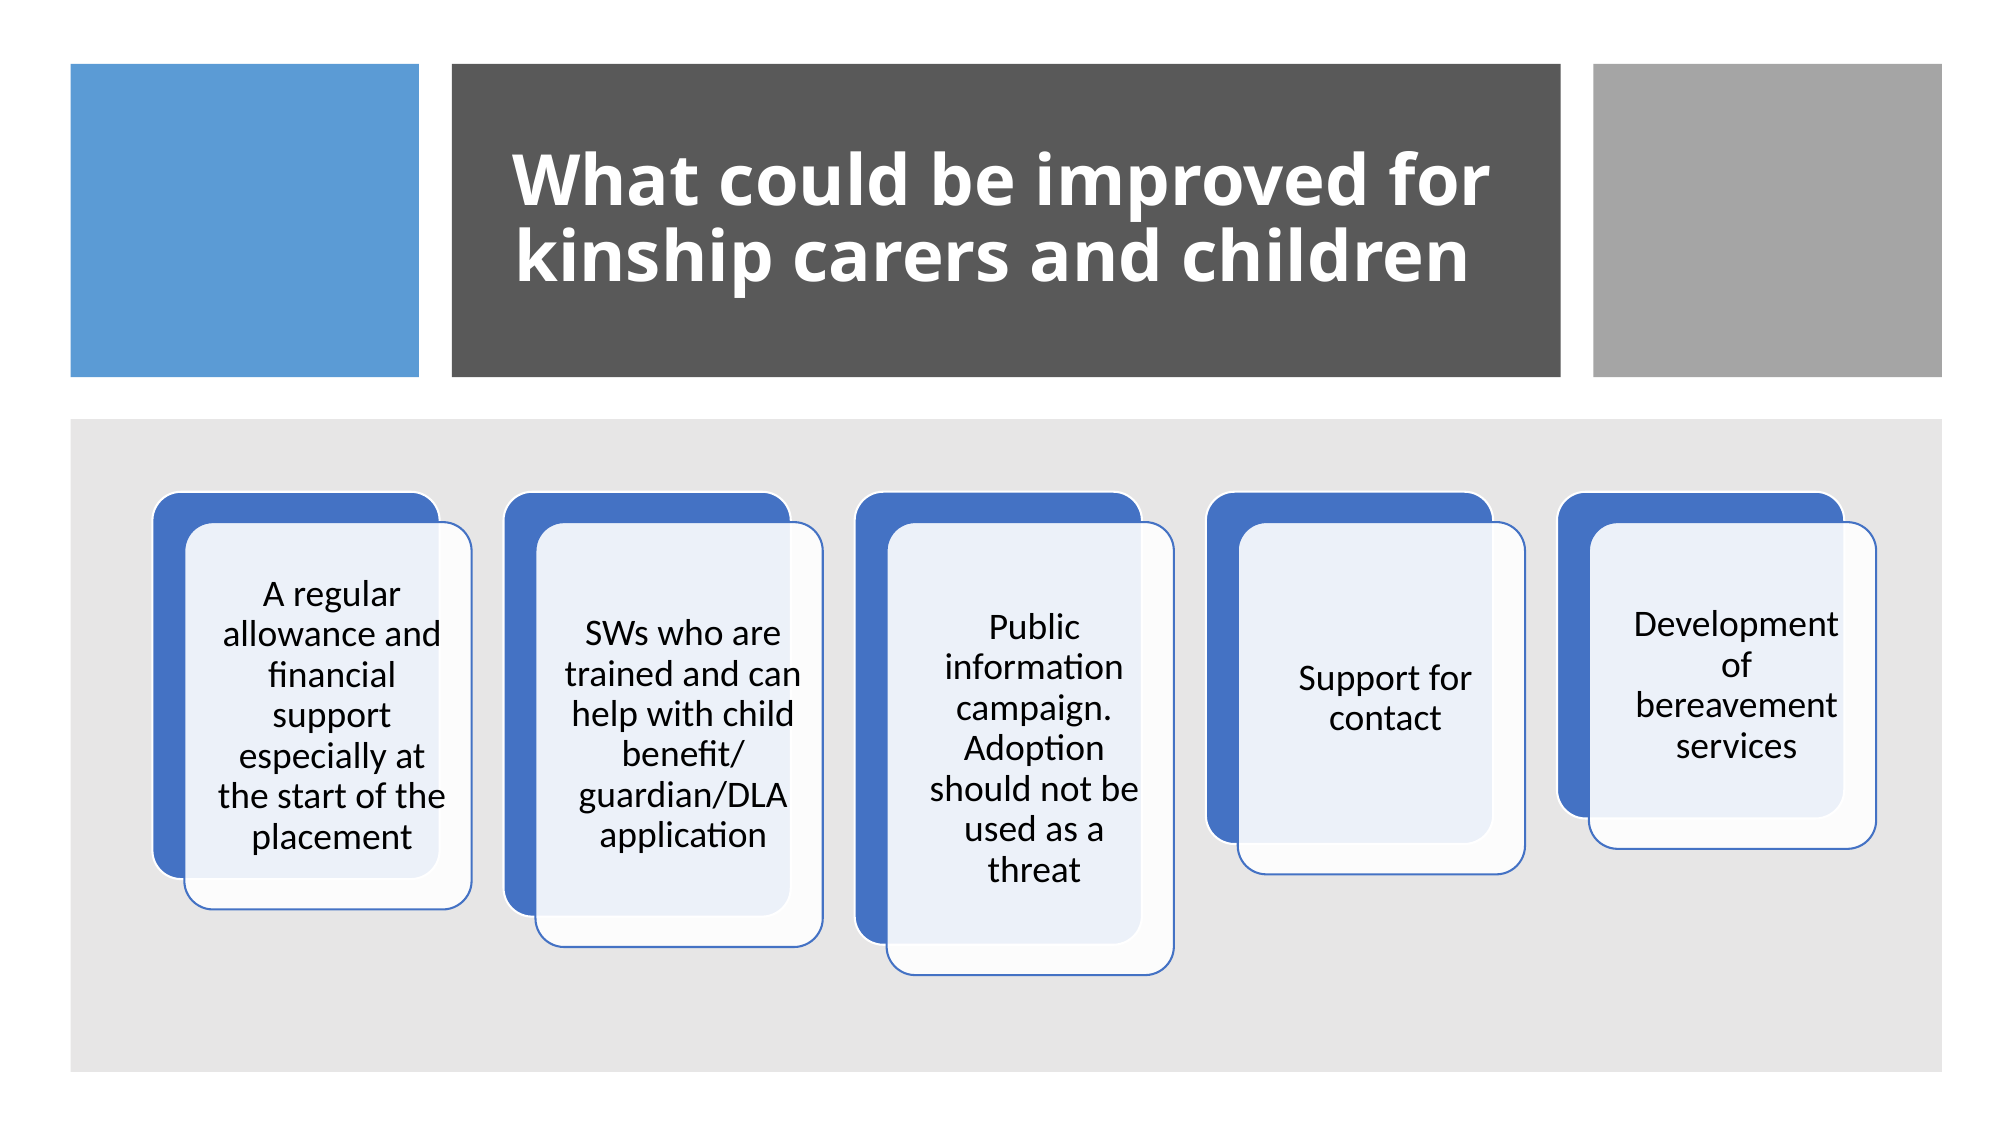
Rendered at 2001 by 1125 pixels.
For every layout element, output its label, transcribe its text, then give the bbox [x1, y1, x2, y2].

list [151, 418, 1877, 1048]
title What could be improved for kinship carers and children [488, 111, 1517, 330]
